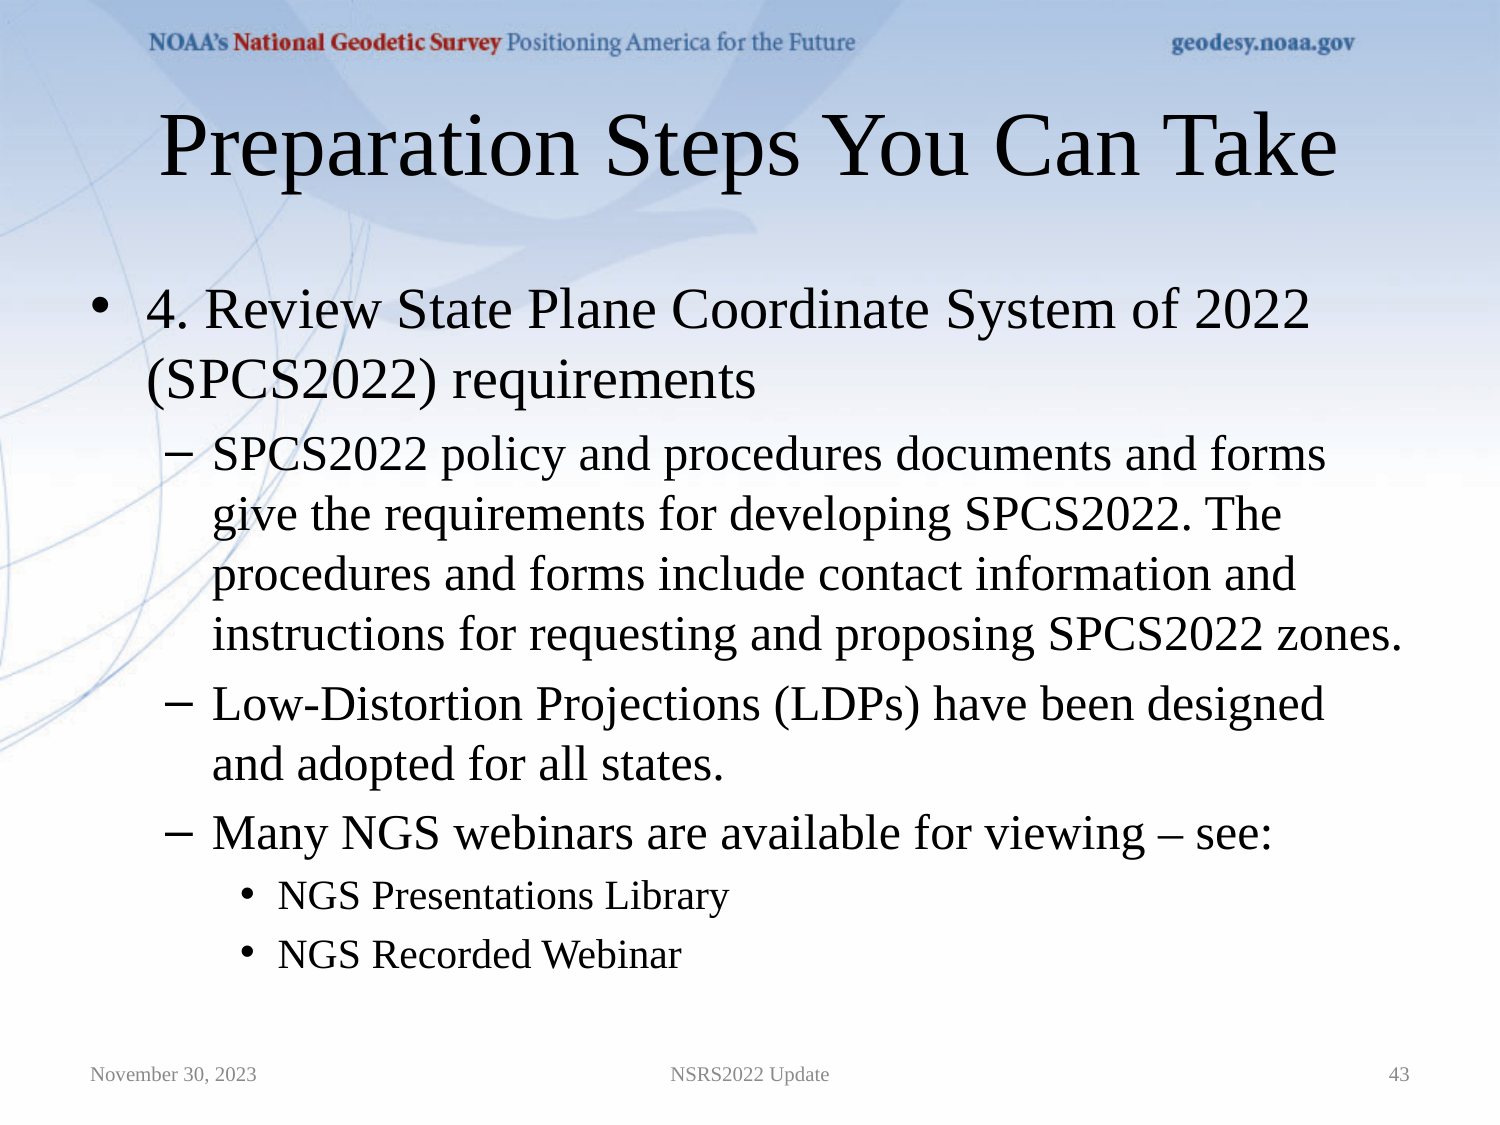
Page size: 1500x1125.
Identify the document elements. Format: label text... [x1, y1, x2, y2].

slide_number 43 [1074, 1042, 1425, 1103]
title Preparation Steps You Can Take [75, 45, 1425, 233]
list 4. Review State Plane Coordinate System of 2022 (SPCS2022) requirements SPCS2022 policy and procedures documents and forms give the requirements for developing SPCS2022. The procedures and forms include contact information and instructions for requesting and proposing SPCS2022 zones. Low-Distortion Projections (LDPs) have been designed and adopted for all states. Many NGS webinars are available for viewing – see: NGS Presentations Library NGS Recorded Webinar [75, 262, 1425, 1005]
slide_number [75, 1042, 425, 1103]
footer NSRS2022 Update [512, 1042, 988, 1103]
picture [0, 0, 1500, 1125]
